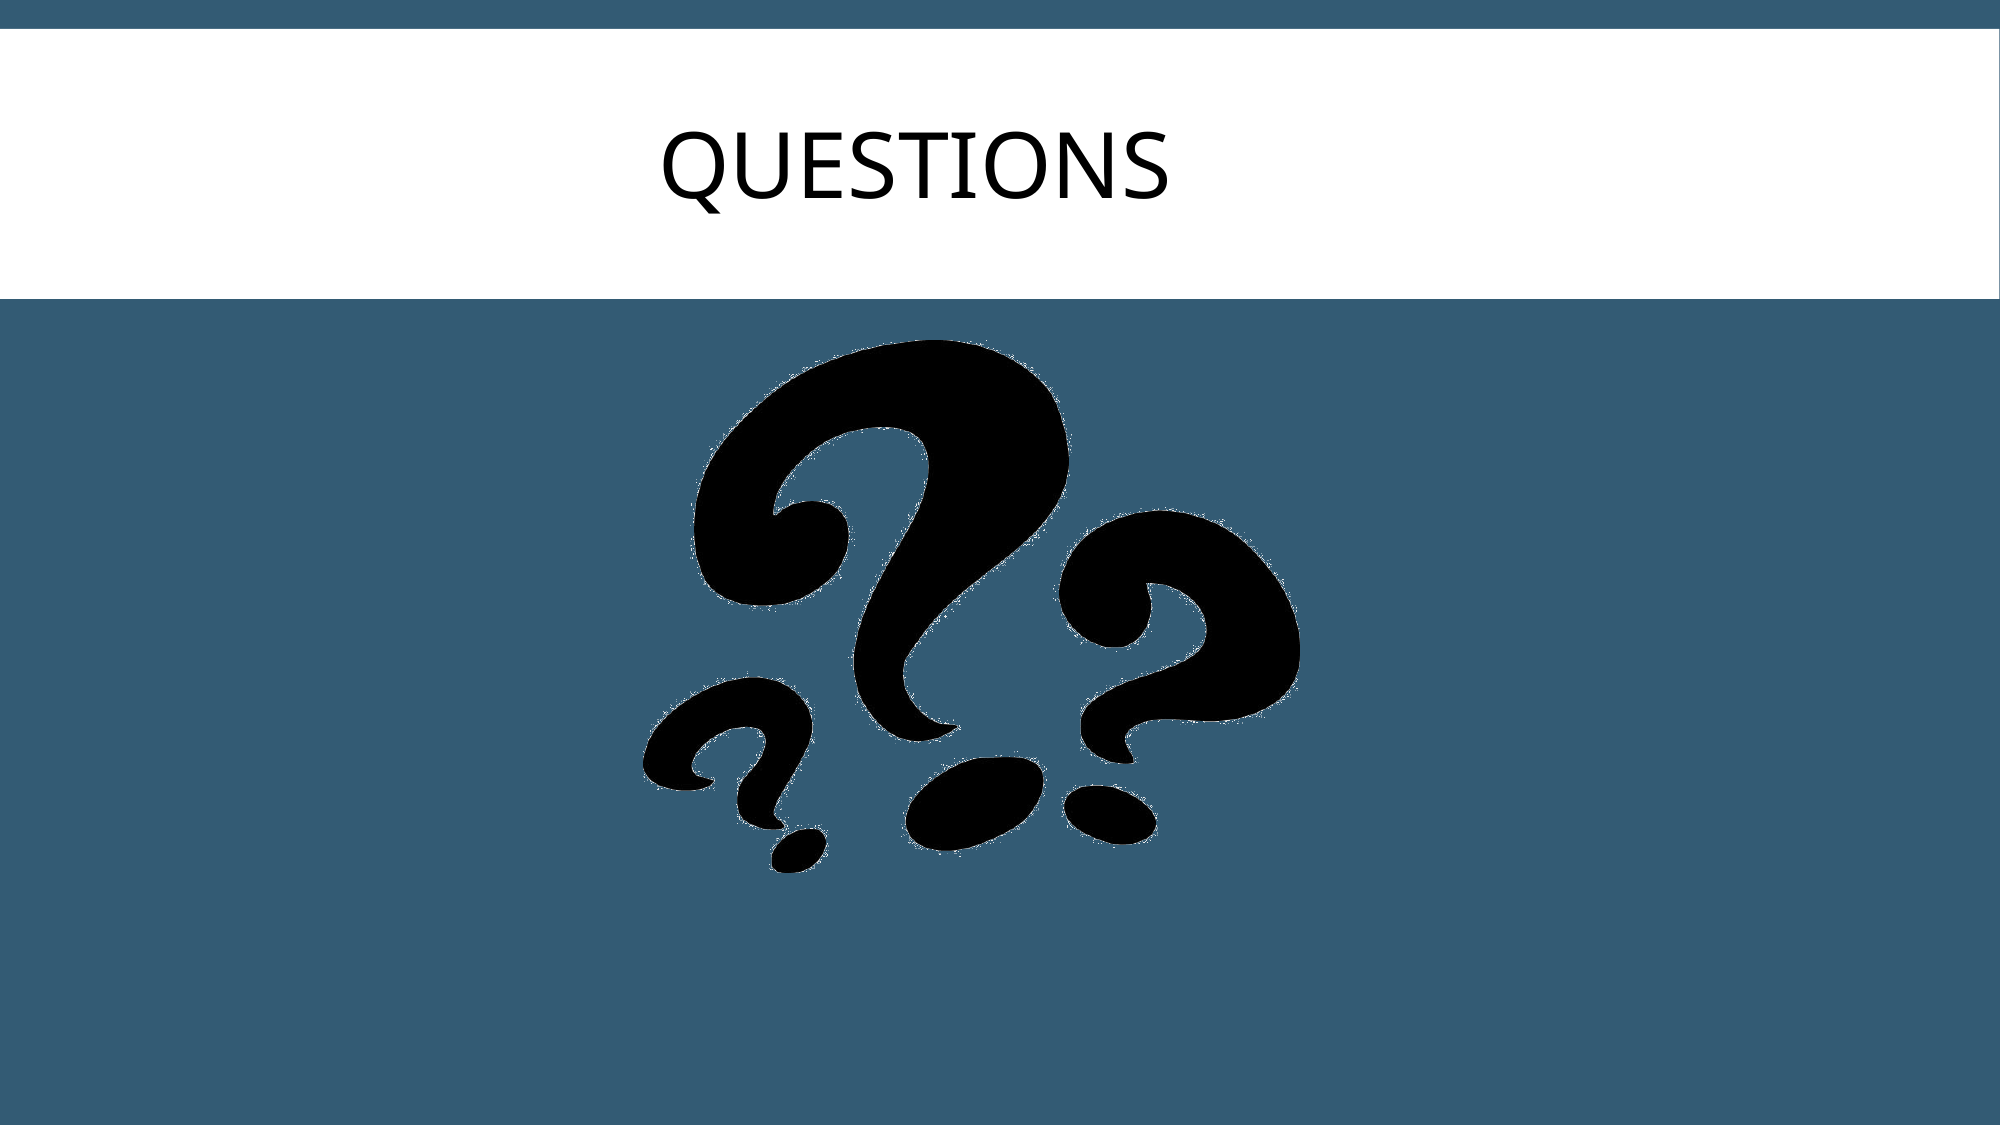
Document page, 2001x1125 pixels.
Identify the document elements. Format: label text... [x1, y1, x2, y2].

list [642, 340, 1300, 873]
title Questions [643, 46, 1200, 295]
